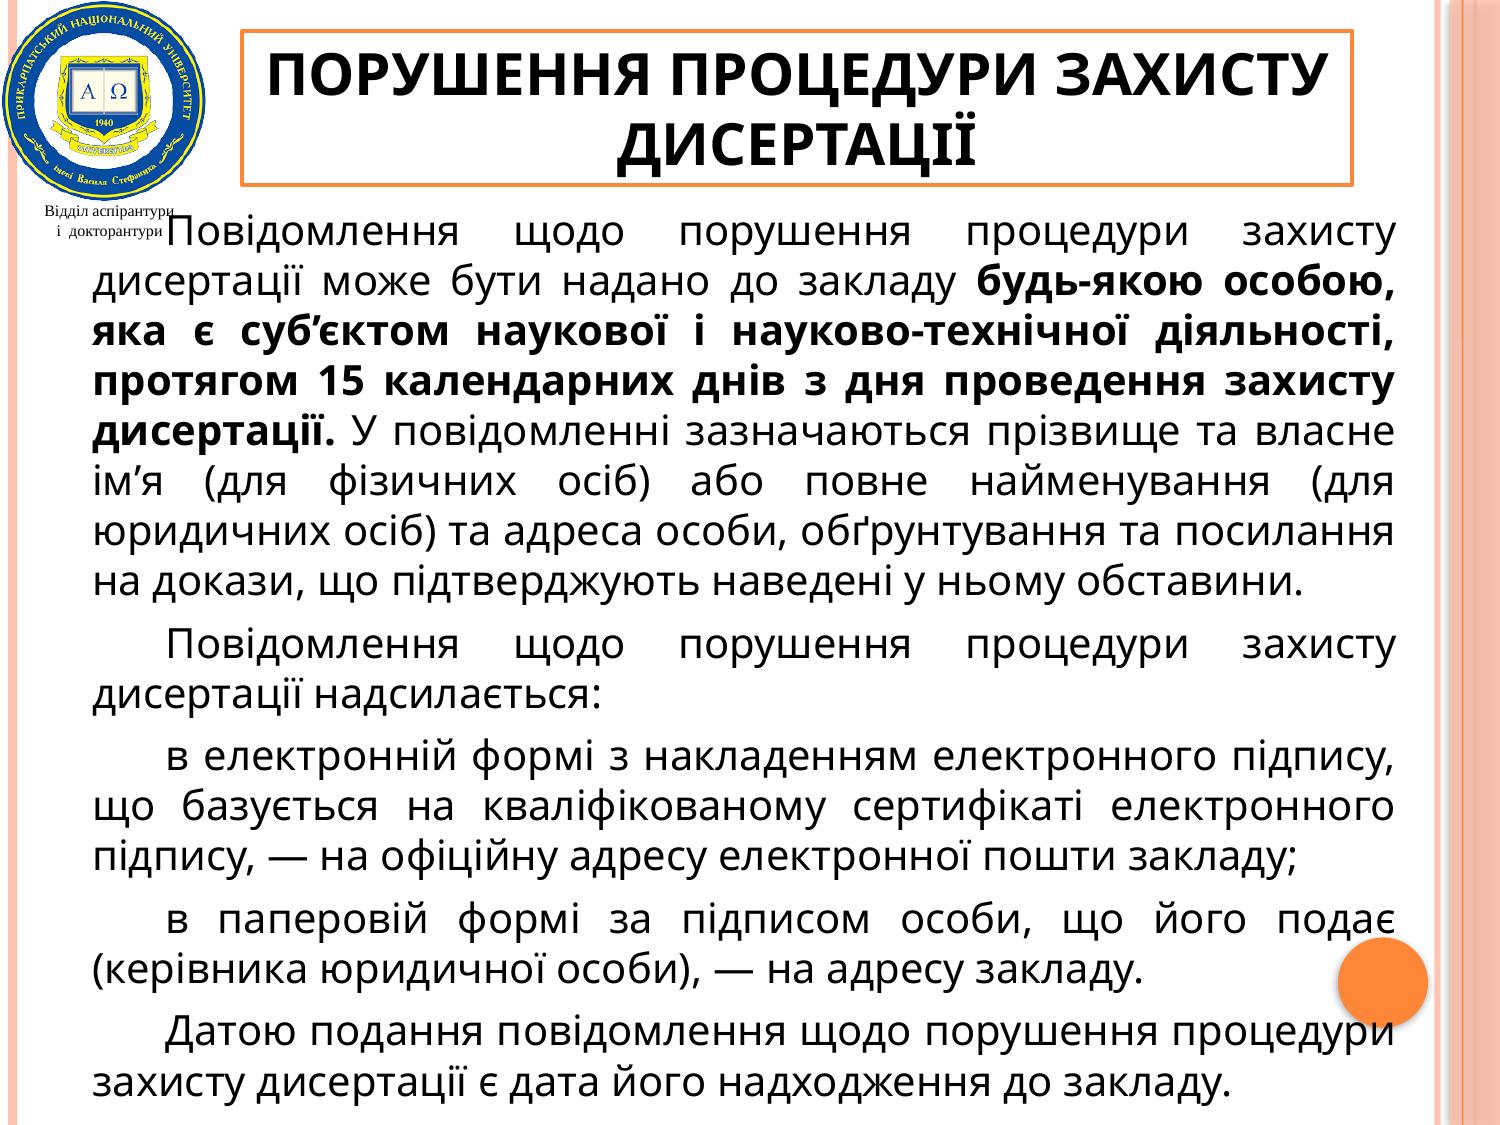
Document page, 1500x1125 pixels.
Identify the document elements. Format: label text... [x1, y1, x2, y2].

title порушення процедури захисту дисертації [240, 29, 1354, 187]
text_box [0, 0, 207, 249]
list Повідомлення щодо порушення процедури захисту дисертації може бути надано до закладу будь-якою особою, яка є суб’єктом наукової і науково-технічної діяльності, протягом 15 календарних днів з дня проведення захисту дисертації. У повідомленні зазначаються прізвище та власне ім’я (для фізичних осіб) або повне найменування (для юридичних осіб) та адреса особи, обґрунтування та посилання на докази, що підтверджують наведені у ньому обставини. Повідомлення щодо порушення процедури захисту дисертації надсилається: в електронній формі з накладенням електронного підпису, що базується на кваліфікованому сертифікаті електронного підпису, — на офіційну адресу електронної пошти закладу; в паперовій формі за підписом особи, що його подає (керівника юридичної особи), — на адресу закладу. Датою подання повідомлення щодо порушення процедури захисту дисертації є дата його надходження до закладу. [76, 196, 1412, 1125]
